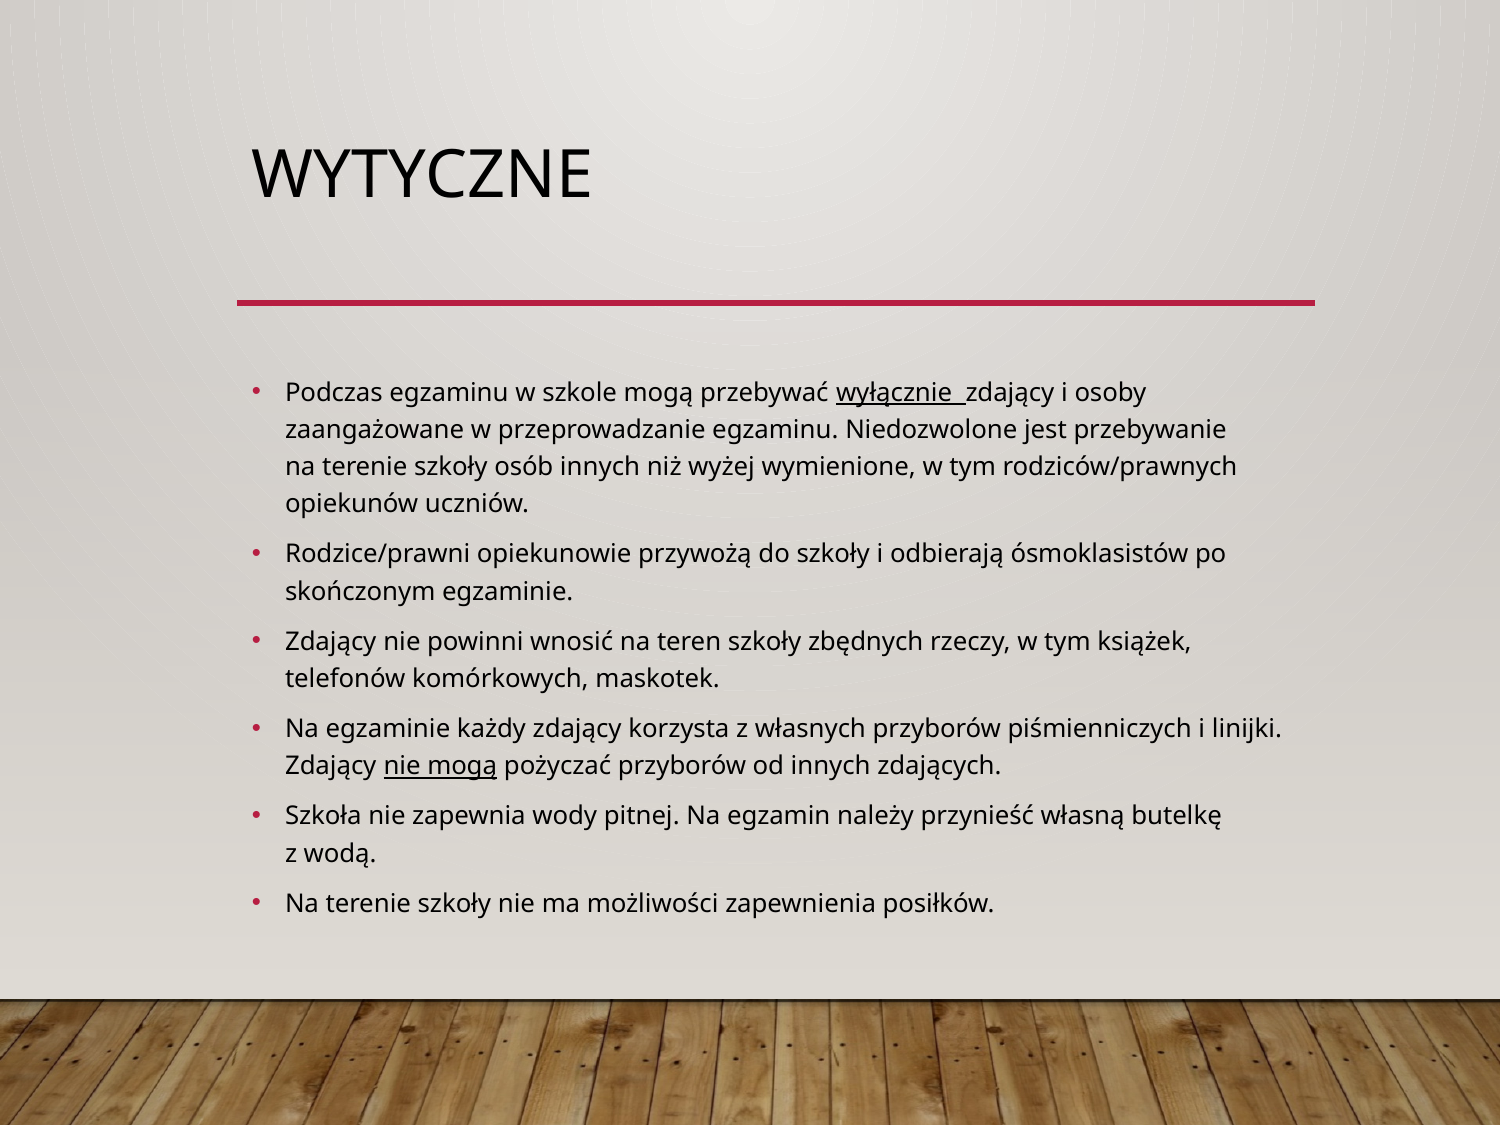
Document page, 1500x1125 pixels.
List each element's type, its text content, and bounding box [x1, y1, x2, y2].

picture [0, 999, 1500, 1125]
list Podczas egzaminu w szkole mogą przebywać wyłącznie zdający i osoby zaangażowane w przeprowadzanie egzaminu. Niedozwolone jest przebywanie na terenie szkoły osób innych niż wyżej wymienione, w tym rodziców/prawnych opiekunów uczniów. Rodzice/prawni opiekunowie przywożą do szkoły i odbierają ósmoklasistów po skończonym egzaminie. Zdający nie powinni wnosić na teren szkoły zbędnych rzeczy, w tym książek, telefonów komórkowych, maskotek. Na egzaminie każdy zdający korzysta z własnych przyborów piśmienniczych i linijki. Zdający nie mogą pożyczać przyborów od innych zdających. Szkoła nie zapewnia wody pitnej. Na egzamin należy przynieść własną butelkę z wodą. Na terenie szkoły nie ma możliwości zapewnienia posiłków. [236, 361, 1315, 928]
title wytycznE [236, 131, 1315, 305]
